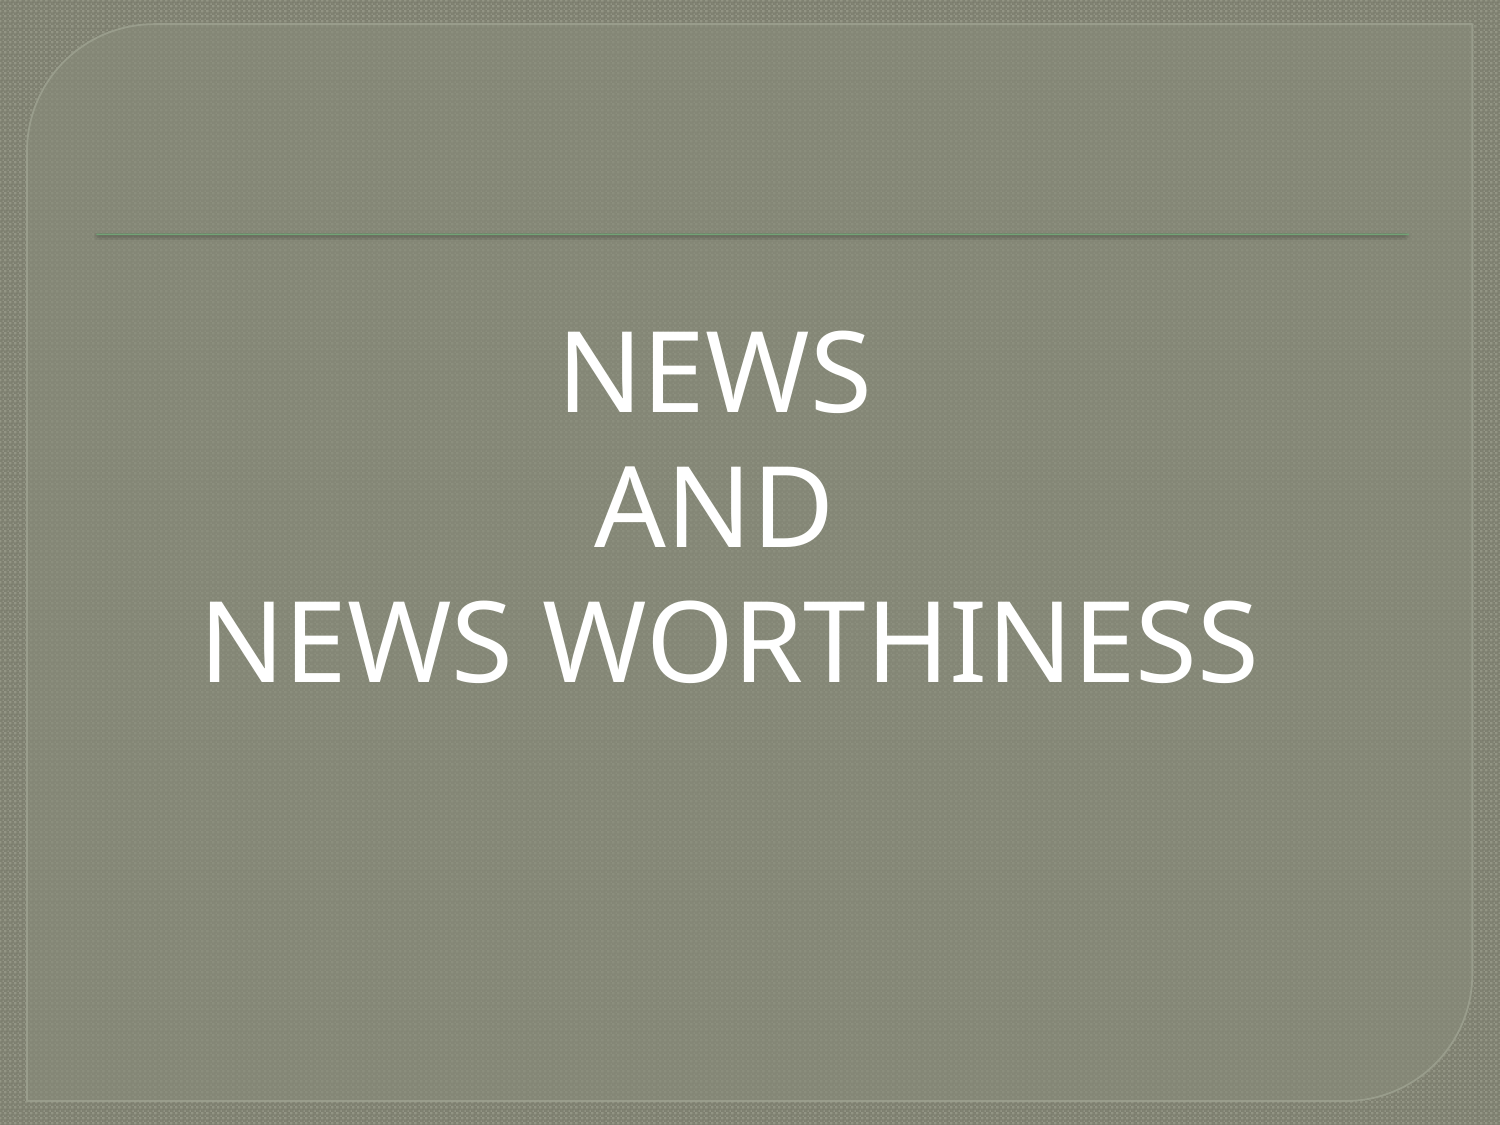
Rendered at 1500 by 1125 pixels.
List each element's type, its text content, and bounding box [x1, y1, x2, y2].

title NEWS AND NEWS WORTHINESS [112, 262, 1338, 713]
